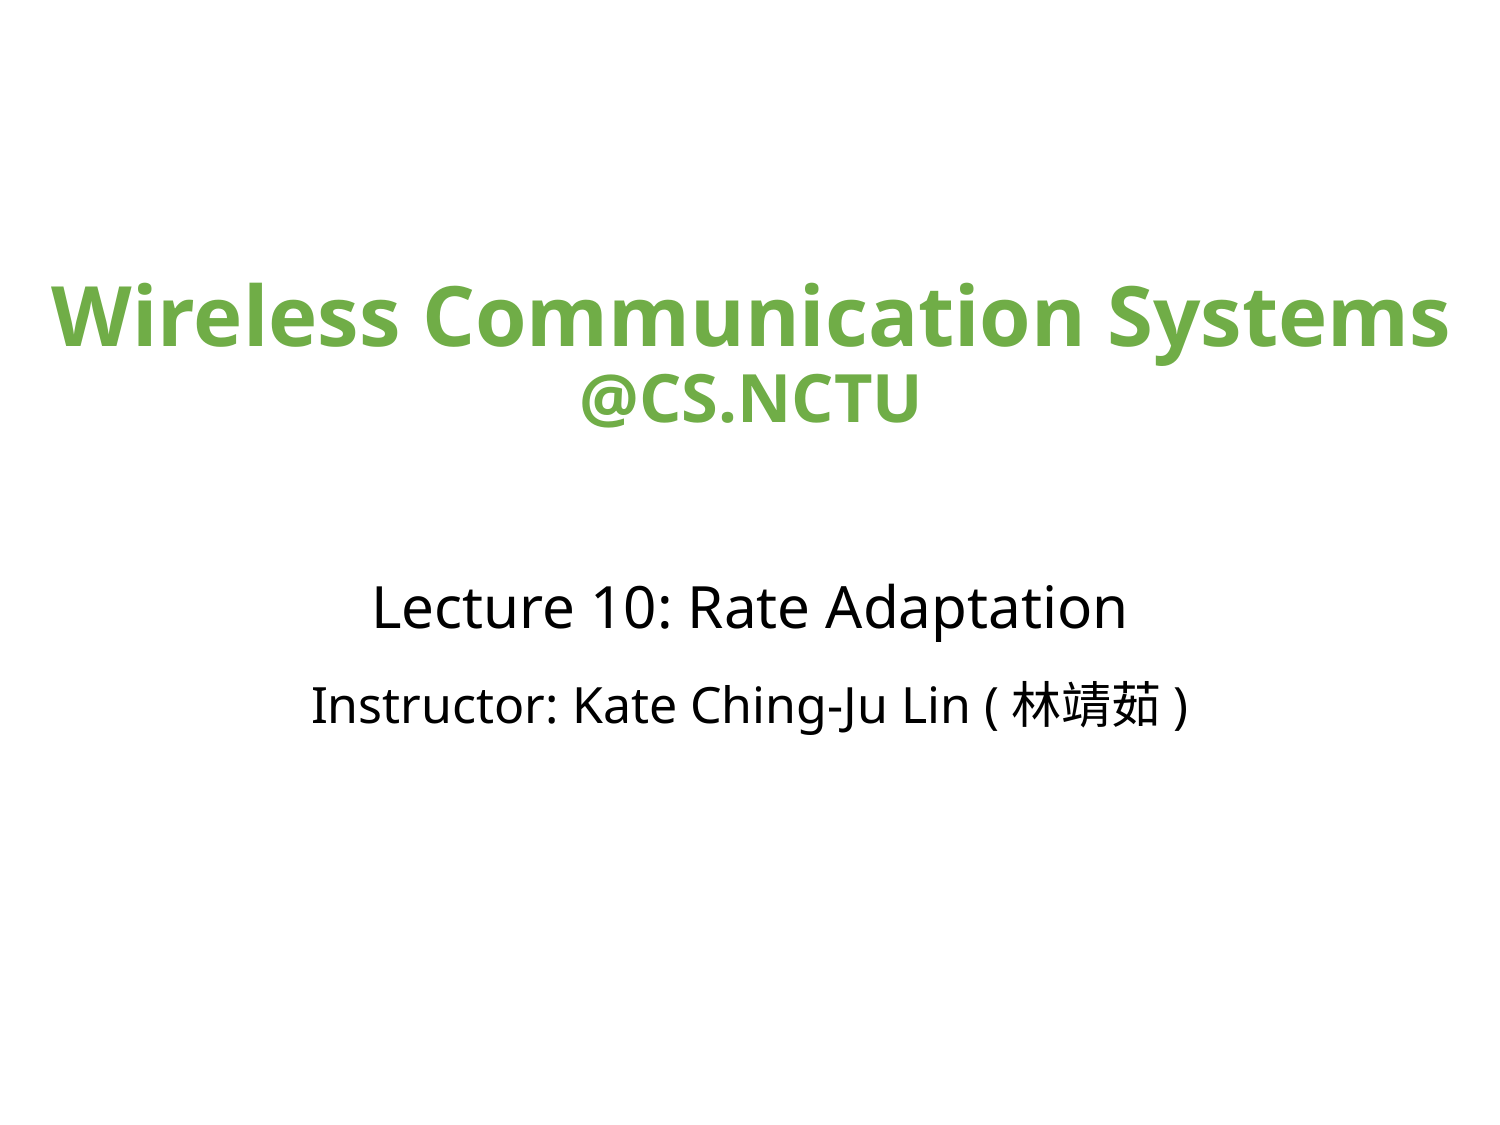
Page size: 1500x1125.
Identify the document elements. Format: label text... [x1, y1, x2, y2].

title Wireless Communication Systems @CS.NCTU [28, 241, 1476, 445]
subtitle Lecture 10: Rate Adaptation Instructor: Kate Ching-Ju Lin (林靖茹) [187, 562, 1313, 786]
